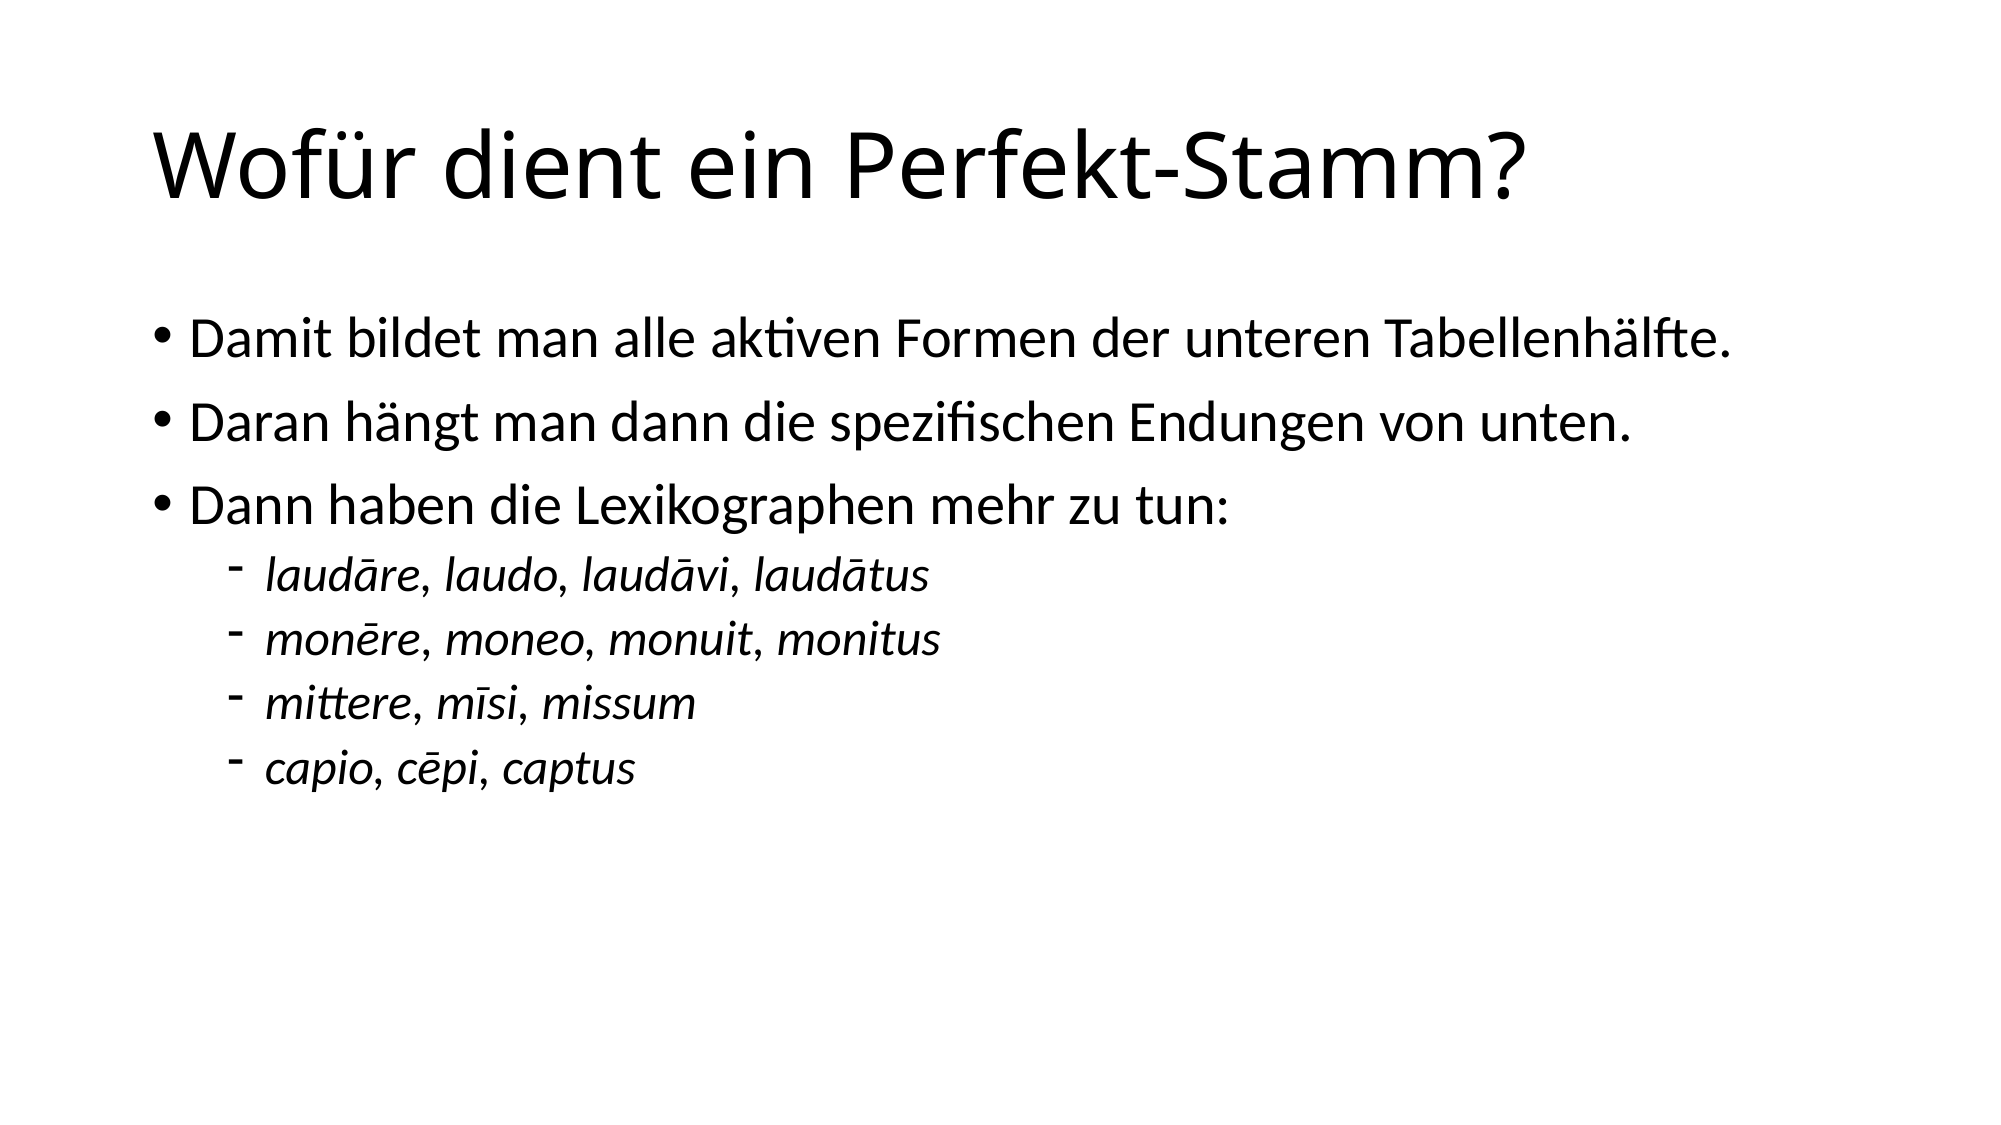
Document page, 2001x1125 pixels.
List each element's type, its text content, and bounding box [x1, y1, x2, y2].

list Damit bildet man alle aktiven Formen der unteren Tabellenhälfte. Daran hängt man dann die spezifischen Endungen von unten. Dann haben die Lexikographen mehr zu tun: laudāre, laudo, laudāvi, laudātus monēre, moneo, monuit, monitus mittere, mīsi, missum capio, cēpi, captus [137, 299, 1863, 1014]
title Wofür dient ein Perfekt-Stamm? [137, 59, 1863, 278]
